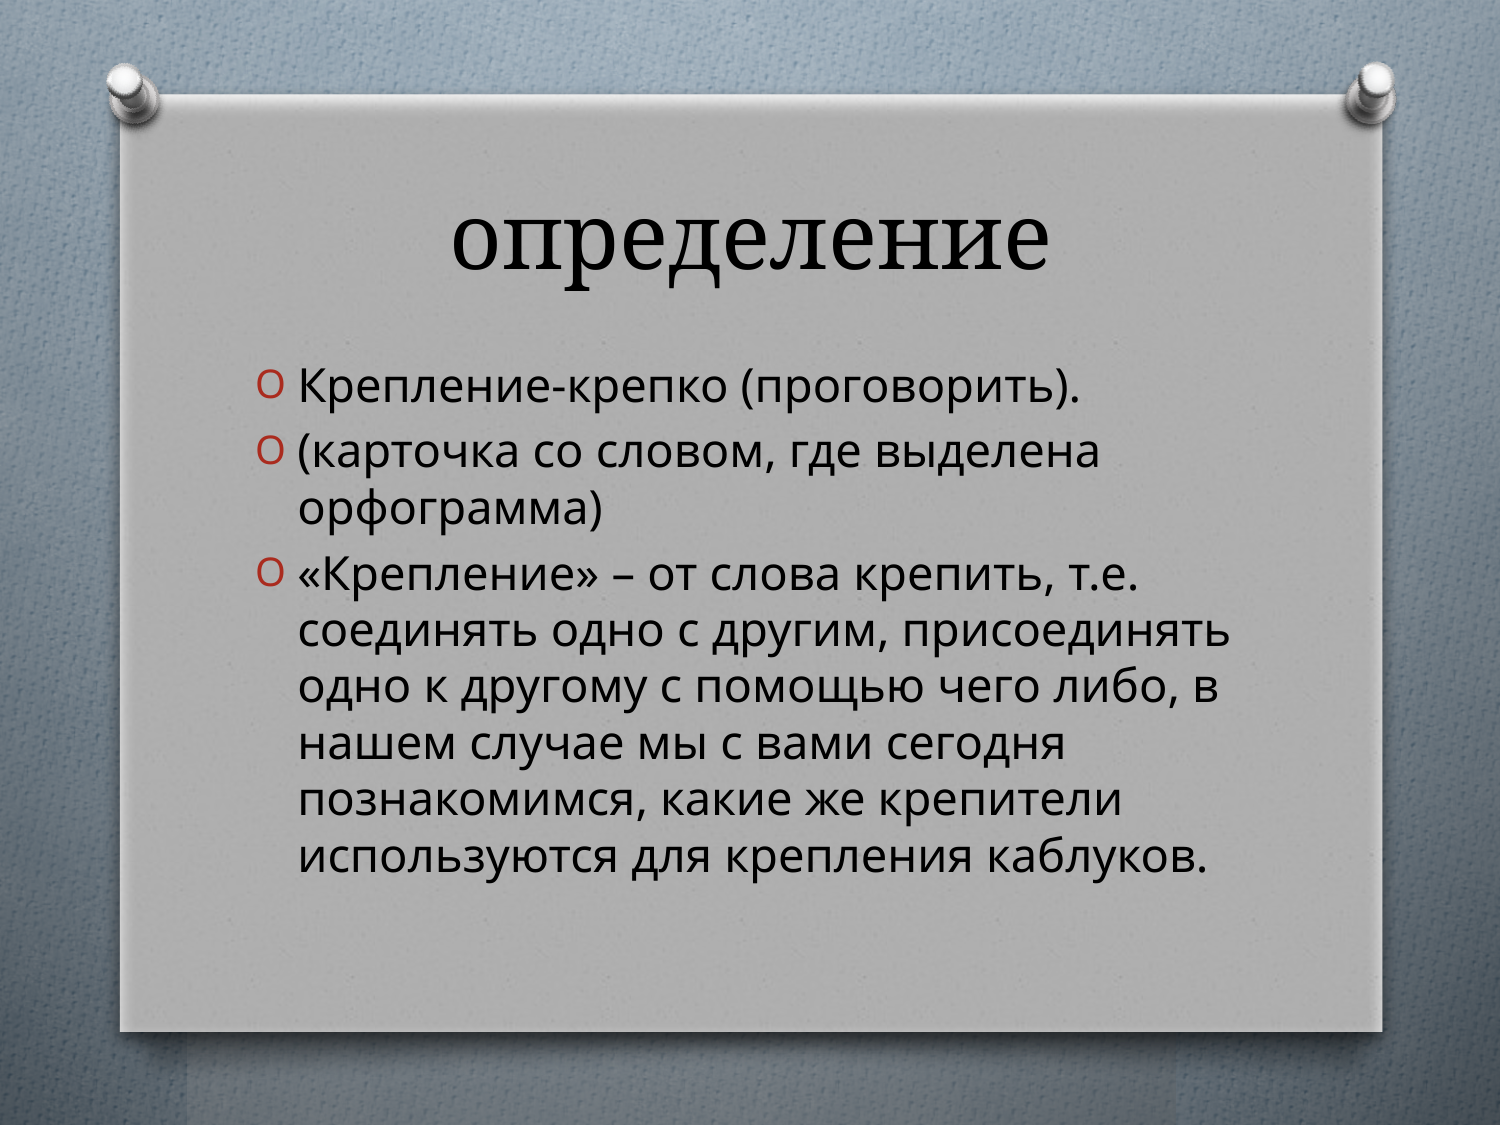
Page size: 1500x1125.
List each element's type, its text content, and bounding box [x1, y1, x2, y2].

picture [1317, 35, 1439, 156]
list Крепление-крепко (проговорить). (карточка со словом, где выделена орфограмма) «Крепление» – от слова крепить, т.е. соединять одно с другим, присоединять одно к другому с помощью чего либо, в нашем случае мы с вами сегодня познакомимся, какие же крепители используются для крепления каблуков. [240, 347, 1257, 939]
picture [75, 29, 198, 153]
title определение [179, 134, 1323, 332]
